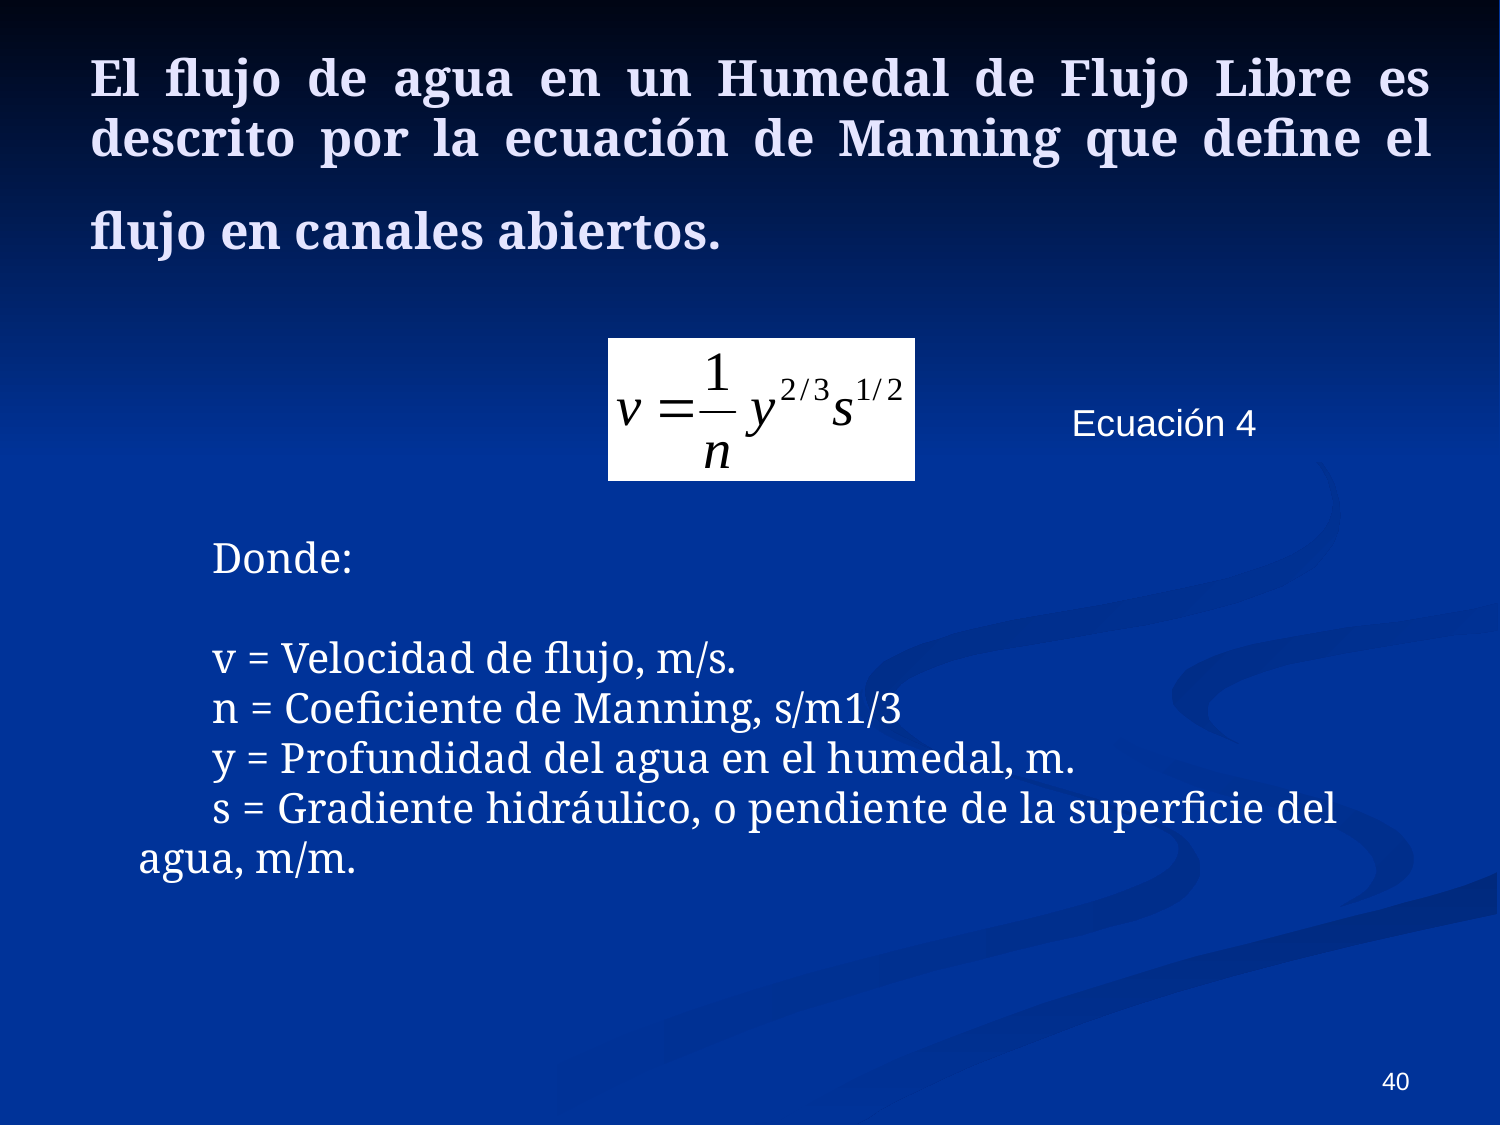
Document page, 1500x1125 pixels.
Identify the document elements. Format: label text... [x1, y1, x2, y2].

text_box Ecuación 4 [1056, 361, 1329, 452]
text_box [608, 337, 916, 482]
title El flujo de agua en un Humedal de Flujo Libre es descrito por la ecuación de Manning que define el flujo en canales abiertos. [74, 44, 1448, 268]
text_box Donde: v = Velocidad de flujo, m/s. n = Coeficiente de Manning, s/m1/3 y = Profundidad del agua en el humedal, m. s = Gradiente hidráulico, o pendiente de la superficie del agua, m/m. [123, 524, 1353, 889]
slide_number 40 [1074, 1024, 1426, 1104]
